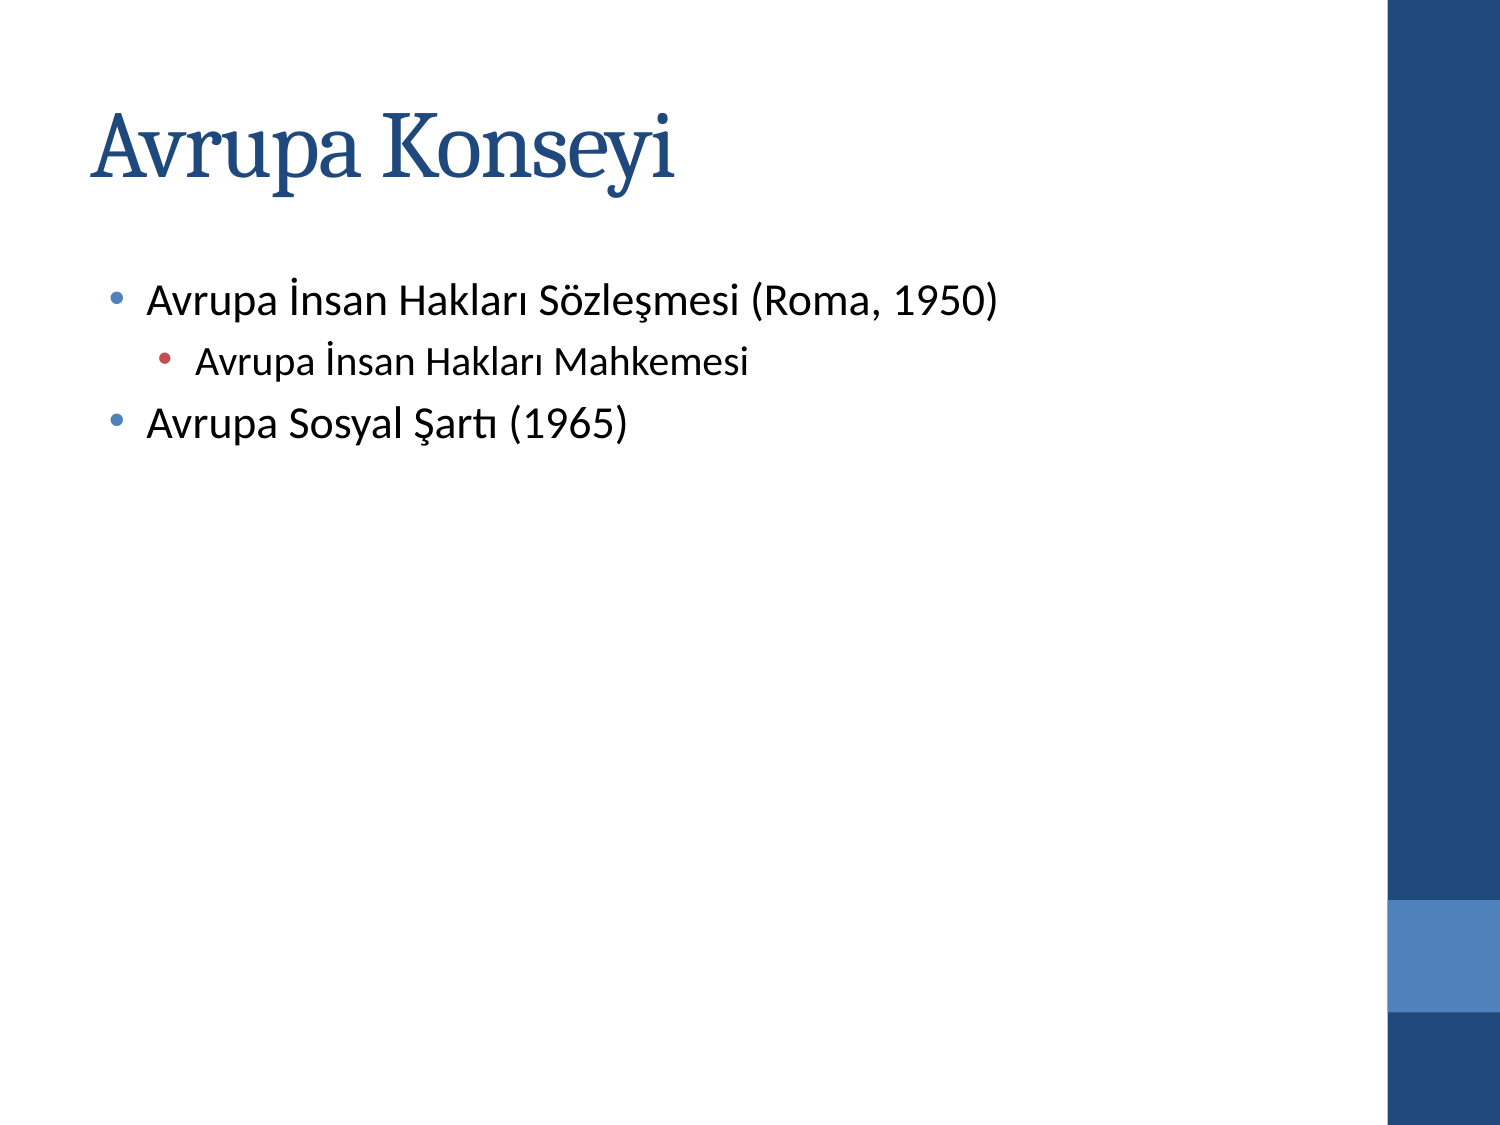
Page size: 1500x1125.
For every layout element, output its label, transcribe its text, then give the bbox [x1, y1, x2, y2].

list Avrupa İnsan Hakları Sözleşmesi (Roma, 1950) Avrupa İnsan Hakları Mahkemesi Avrupa Sosyal Şartı (1965) [75, 262, 1325, 1050]
title Avrupa Konseyi [75, 45, 1325, 233]
